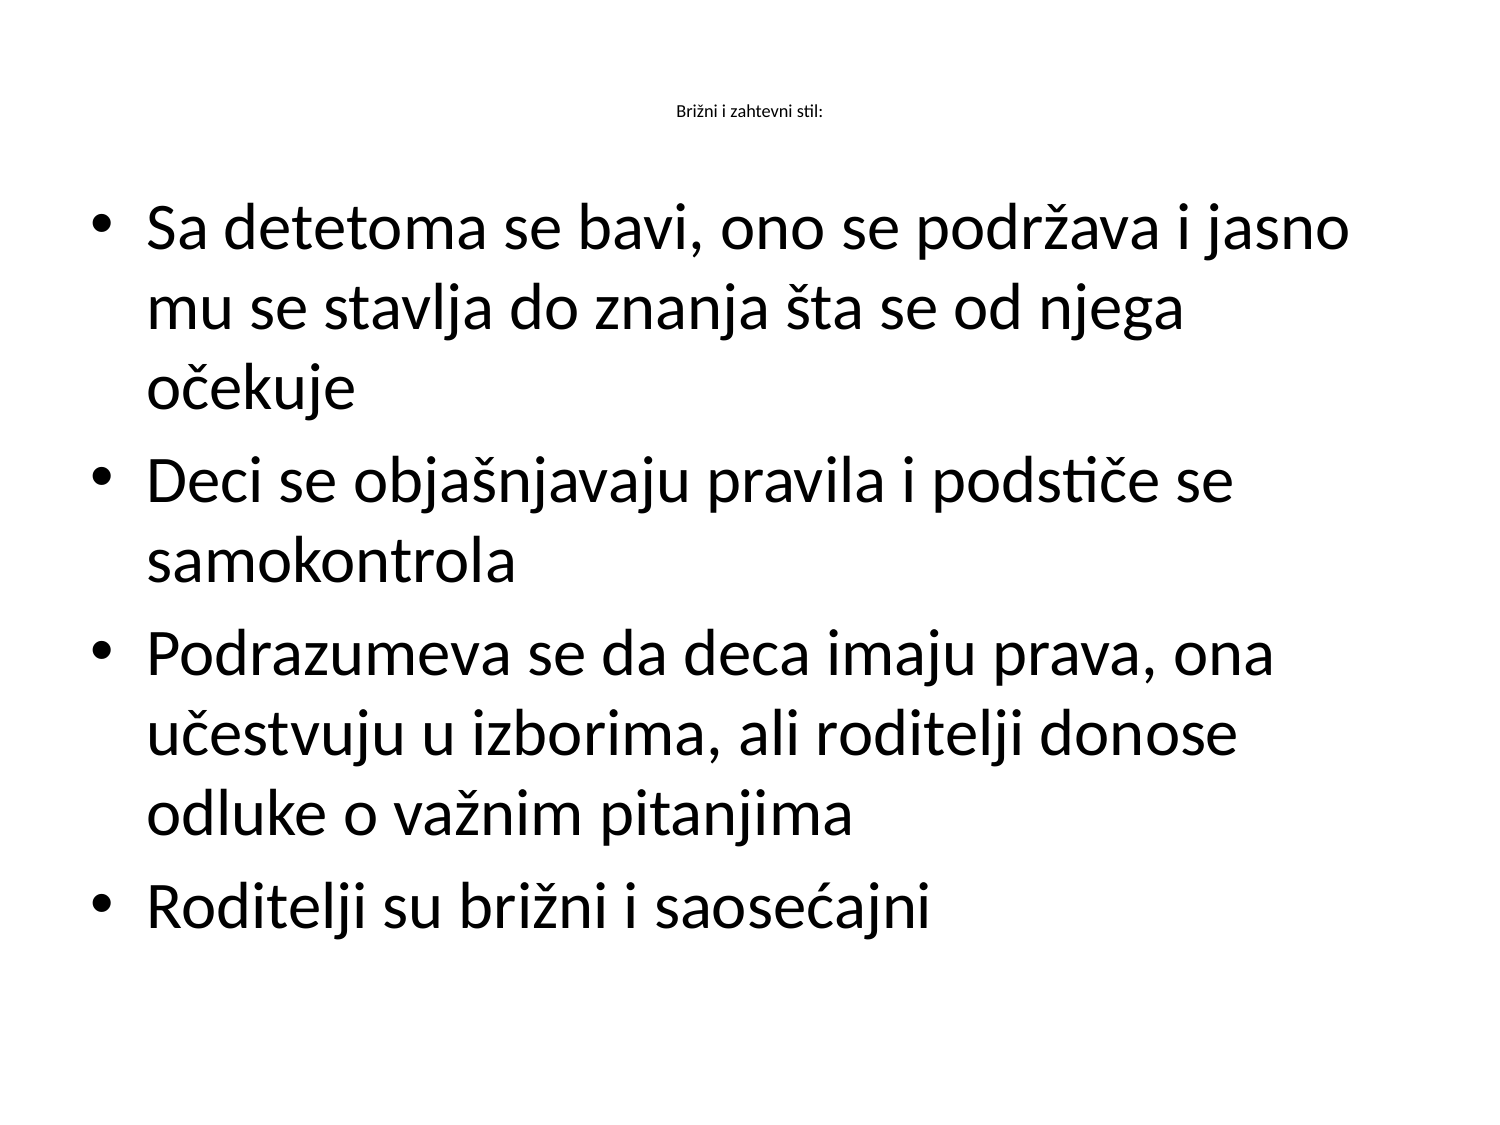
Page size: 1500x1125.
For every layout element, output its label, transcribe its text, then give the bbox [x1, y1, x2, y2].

title Brižni i zahtevni stil: [75, 45, 1425, 174]
list Sa detetoma se bavi, ono se podržava i jasno mu se stavlja do znanja šta se od njega očekuje Deci se objašnjavaju pravila i podstiče se samokontrola Podrazumeva se da deca imaju prava, ona učestvuju u izborima, ali roditelji donose odluke o važnim pitanjima Roditelji su brižni i saosećajni [75, 174, 1425, 1005]
